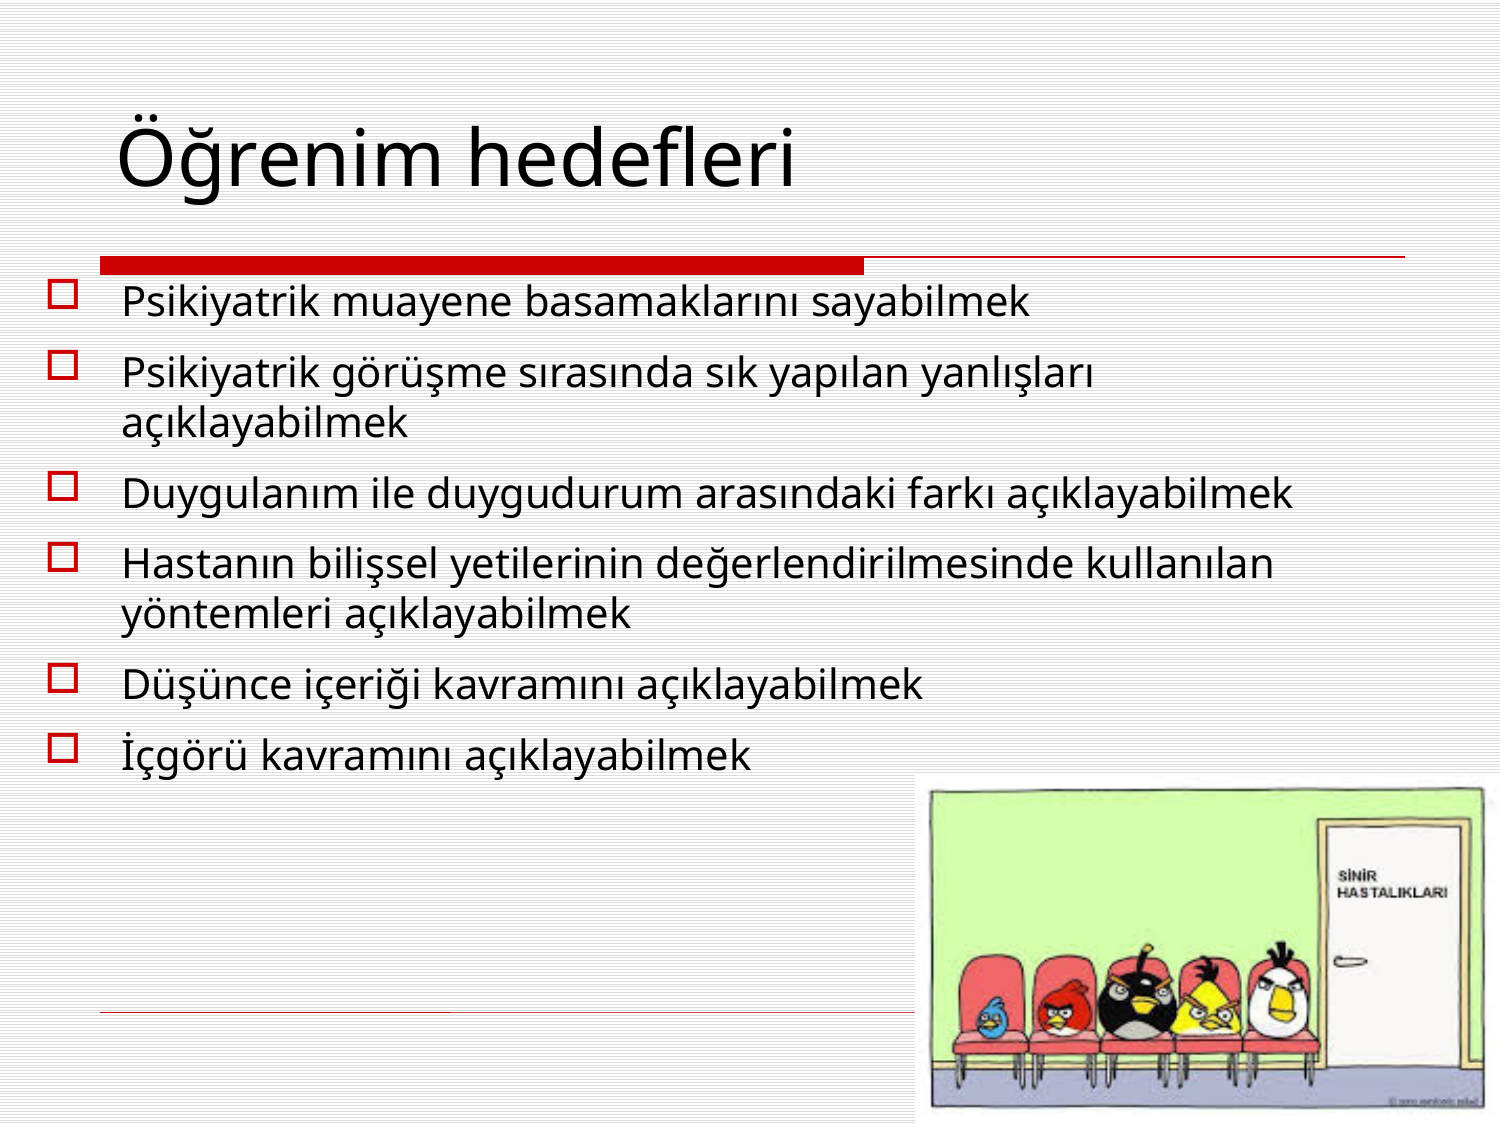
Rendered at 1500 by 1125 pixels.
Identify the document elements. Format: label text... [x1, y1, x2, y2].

title Öğrenim hedefleri [100, 54, 1413, 255]
picture [915, 774, 1500, 1125]
list Psikiyatrik muayene basamaklarını sayabilmek Psikiyatrik görüşme sırasında sık yapılan yanlışları açıklayabilmek Duygulanım ile duygudurum arasındaki farkı açıklayabilmek Hastanın bilişsel yetilerinin değerlendirilmesinde kullanılan yöntemleri açıklayabilmek Düşünce içeriği kavramını açıklayabilmek İçgörü kavramını açıklayabilmek [29, 266, 1343, 968]
